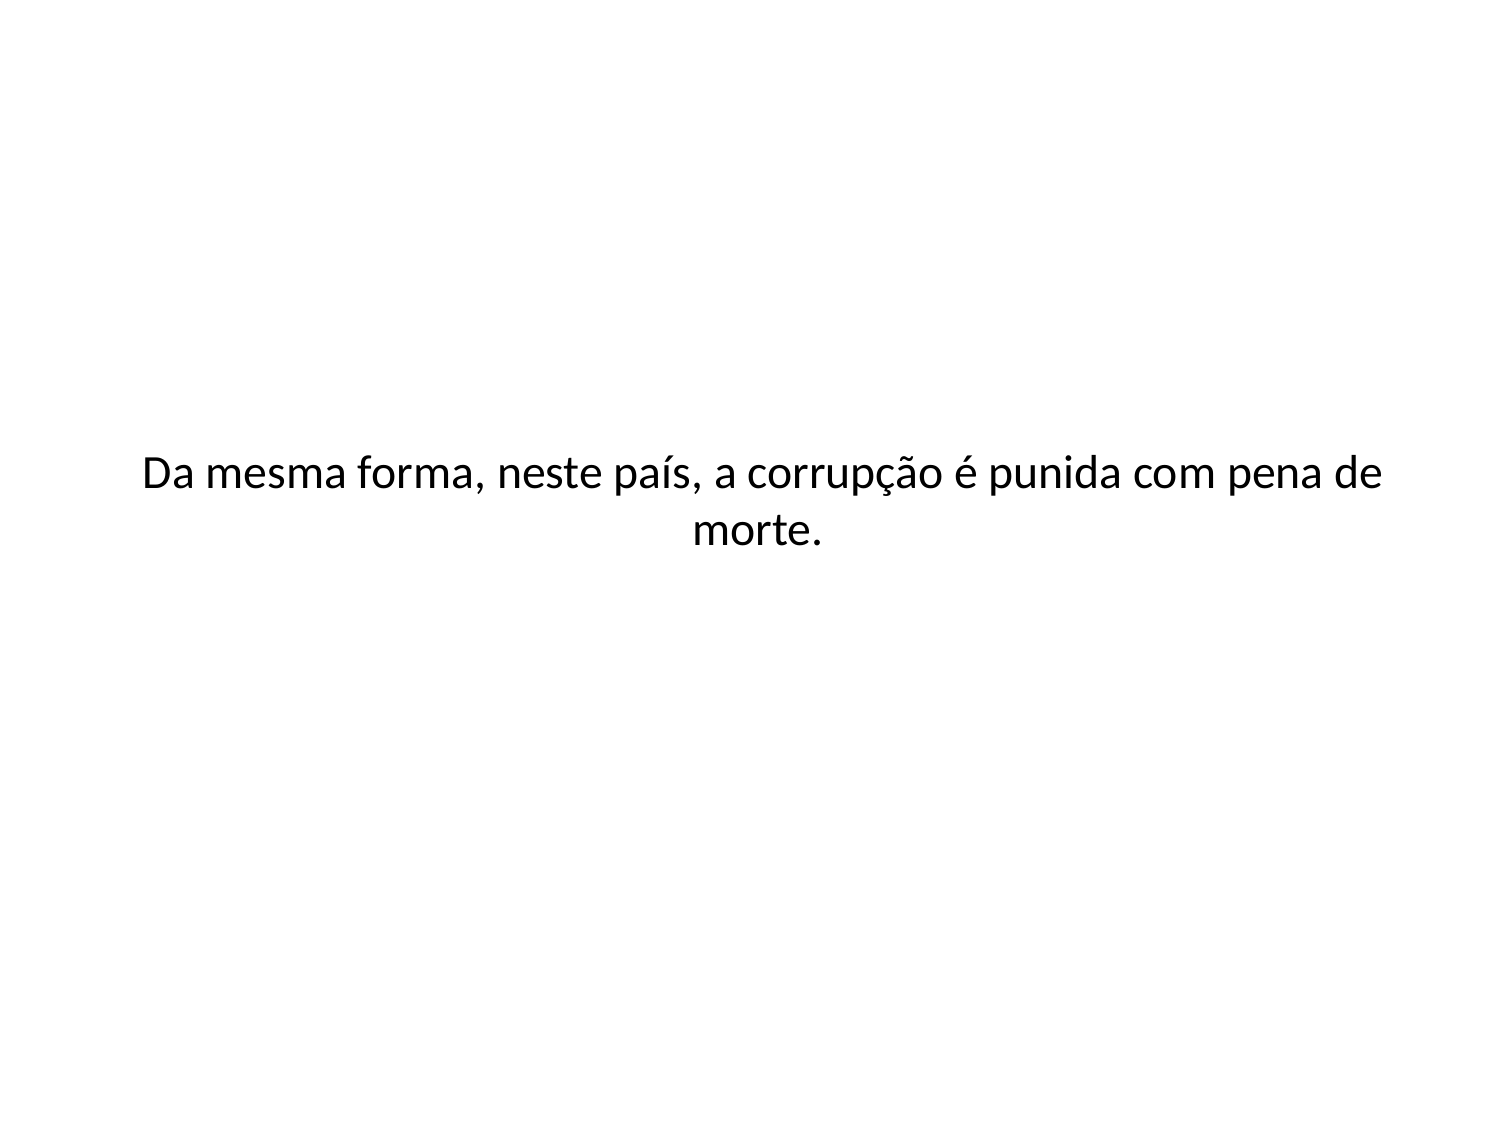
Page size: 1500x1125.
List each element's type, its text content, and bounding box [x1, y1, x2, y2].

title Da mesma forma, neste país, a corrupção é punida com pena de morte. [88, 432, 1439, 621]
